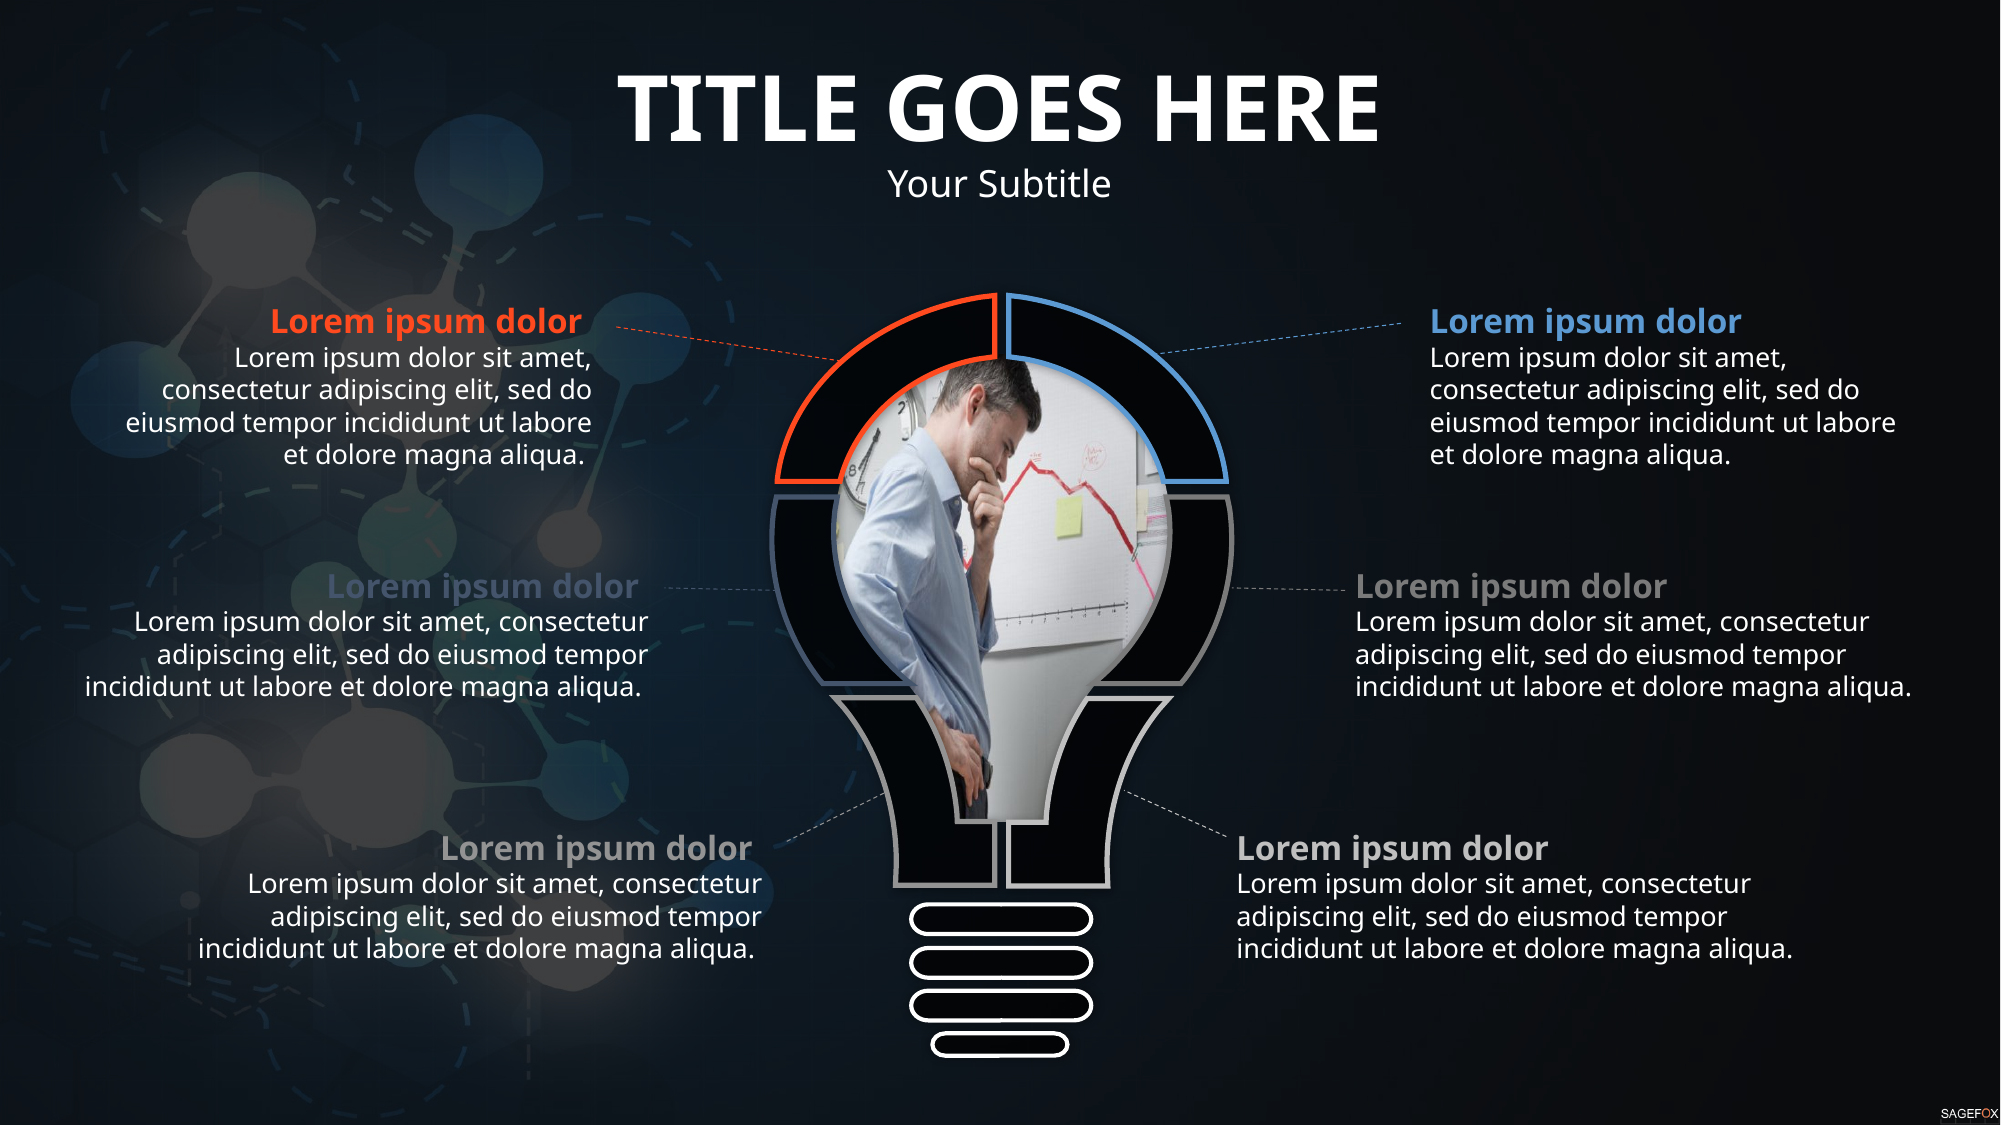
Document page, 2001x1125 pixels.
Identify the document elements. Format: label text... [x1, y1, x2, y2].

text_box Lorem ipsum dolor Lorem ipsum dolor sit amet, consectetur adipiscing elit, sed do eiusmod tempor incididunt ut labore et dolore magna aliqua. [43, 559, 659, 708]
text_box [910, 989, 1093, 1022]
text_box Lorem ipsum dolor Lorem ipsum dolor sit amet, consectetur adipiscing elit, sed do eiusmod tempor incididunt ut labore et dolore magna aliqua. [136, 821, 772, 970]
text_box TITLE GOES HERE Your Subtitle [548, 42, 1452, 212]
text_box [1089, 495, 1233, 685]
text_box Lorem ipsum dolor Lorem ipsum dolor sit amet, consectetur adipiscing elit, sed do eiusmod tempor incididunt ut labore et dolore magna aliqua. [1226, 821, 1872, 970]
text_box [1153, 323, 1401, 355]
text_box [1123, 790, 1227, 837]
text_box [832, 696, 996, 887]
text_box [785, 793, 884, 842]
text_box Lorem ipsum dolor Lorem ipsum dolor sit amet, consectetur adipiscing elit, sed do eiusmod tempor incididunt ut labore et dolore magna aliqua. [1345, 559, 1986, 708]
text_box [776, 294, 996, 483]
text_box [1231, 587, 1346, 591]
text_box [931, 1032, 1069, 1057]
text_box [1007, 697, 1171, 888]
text_box [844, 364, 1163, 819]
picture [1940, 0, 2001, 1125]
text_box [615, 326, 842, 362]
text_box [664, 587, 778, 591]
text_box [1007, 294, 1228, 483]
text_box [770, 495, 914, 685]
text_box Lorem ipsum dolor Lorem ipsum dolor sit amet, consectetur adipiscing elit, sed do eiusmod tempor incididunt ut labore et dolore magna aliqua. [1419, 295, 1913, 476]
text_box [910, 903, 1093, 936]
text_box [910, 946, 1093, 979]
text_box Lorem ipsum dolor Lorem ipsum dolor sit amet, consectetur adipiscing elit, sed do eiusmod tempor incididunt ut labore et dolore magna aliqua. [108, 295, 602, 476]
